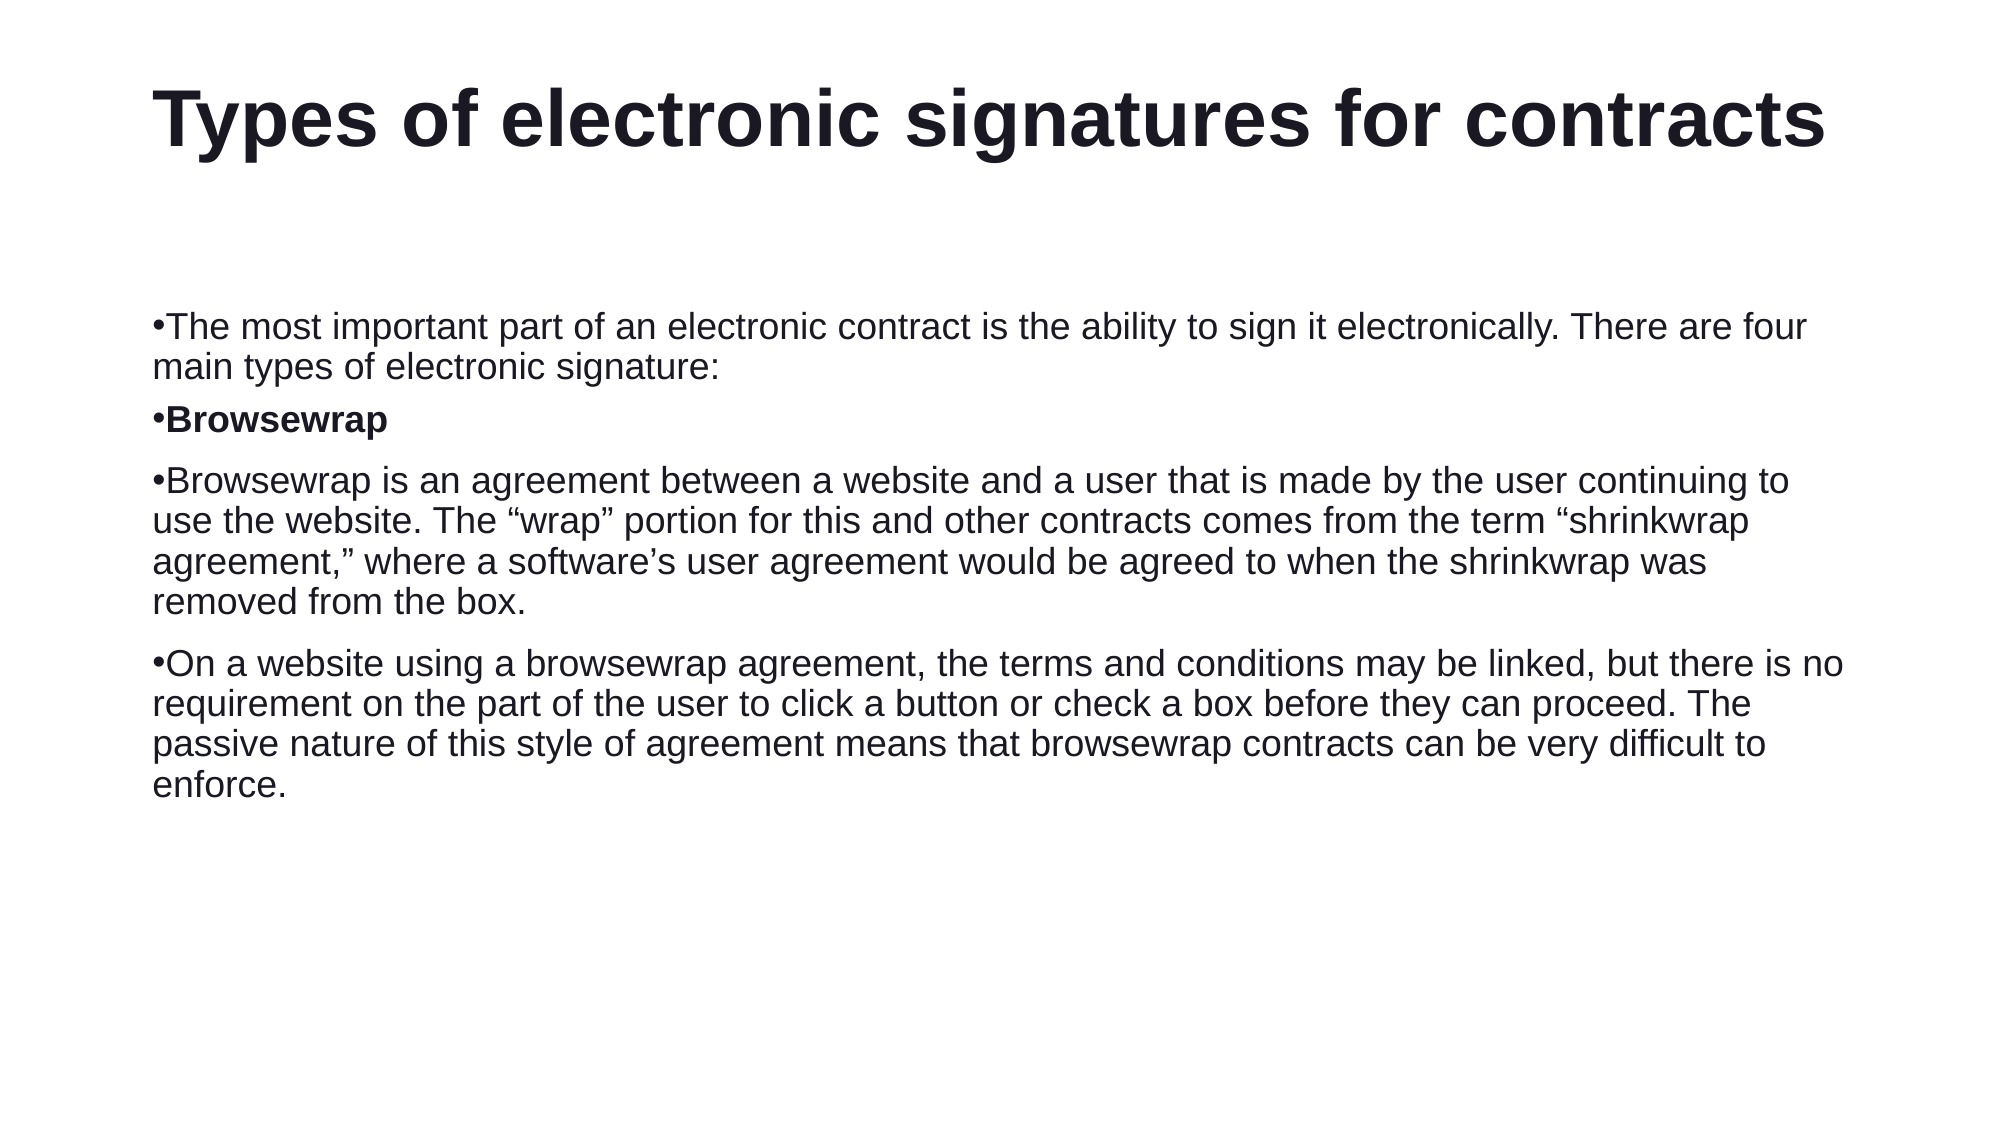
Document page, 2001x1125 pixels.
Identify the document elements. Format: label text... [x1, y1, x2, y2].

title Types of electronic signatures for contracts [137, 59, 1863, 278]
list The most important part of an electronic contract is the ability to sign it electronically. There are four main types of electronic signature: Browsewrap Browsewrap is an agreement between a website and a user that is made by the user continuing to use the website. The “wrap” portion for this and other contracts comes from the term “shrinkwrap agreement,” where a software’s user agreement would be agreed to when the shrinkwrap was removed from the box. On a website using a browsewrap agreement, the terms and conditions may be linked, but there is no requirement on the part of the user to click a button or check a box before they can proceed. The passive nature of this style of agreement means that browsewrap contracts can be very difficult to enforce. [137, 299, 1863, 1014]
